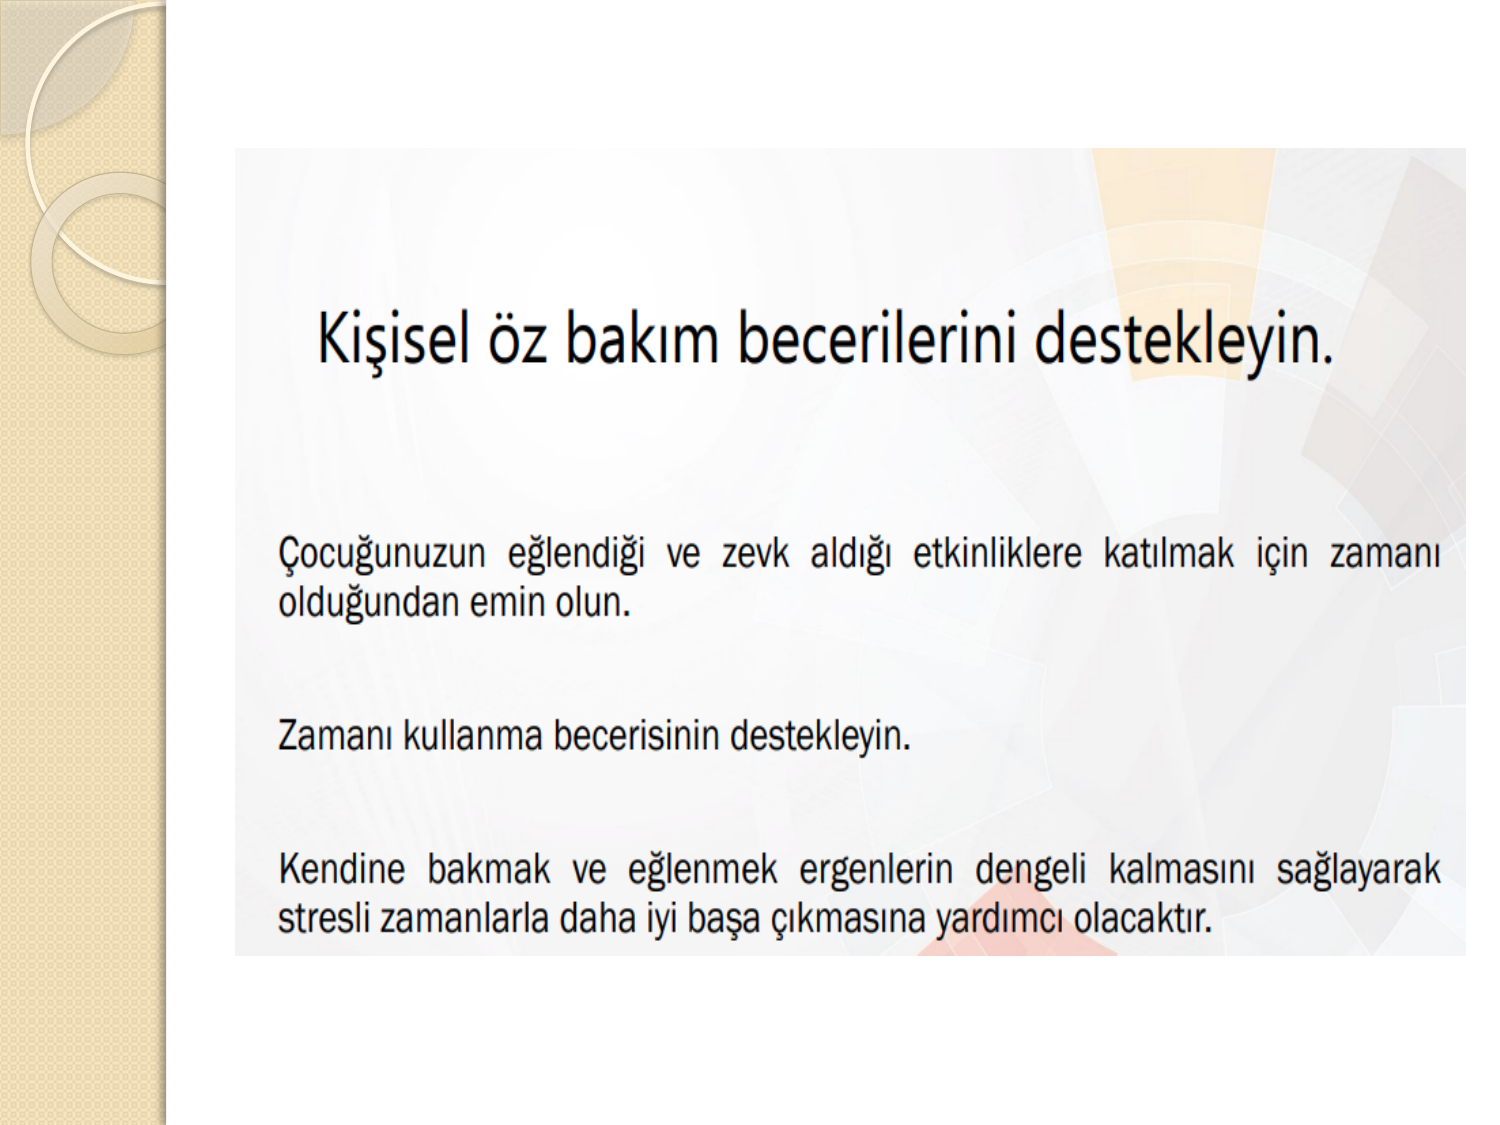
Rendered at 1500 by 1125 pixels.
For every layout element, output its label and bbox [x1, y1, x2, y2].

list [235, 148, 1466, 957]
